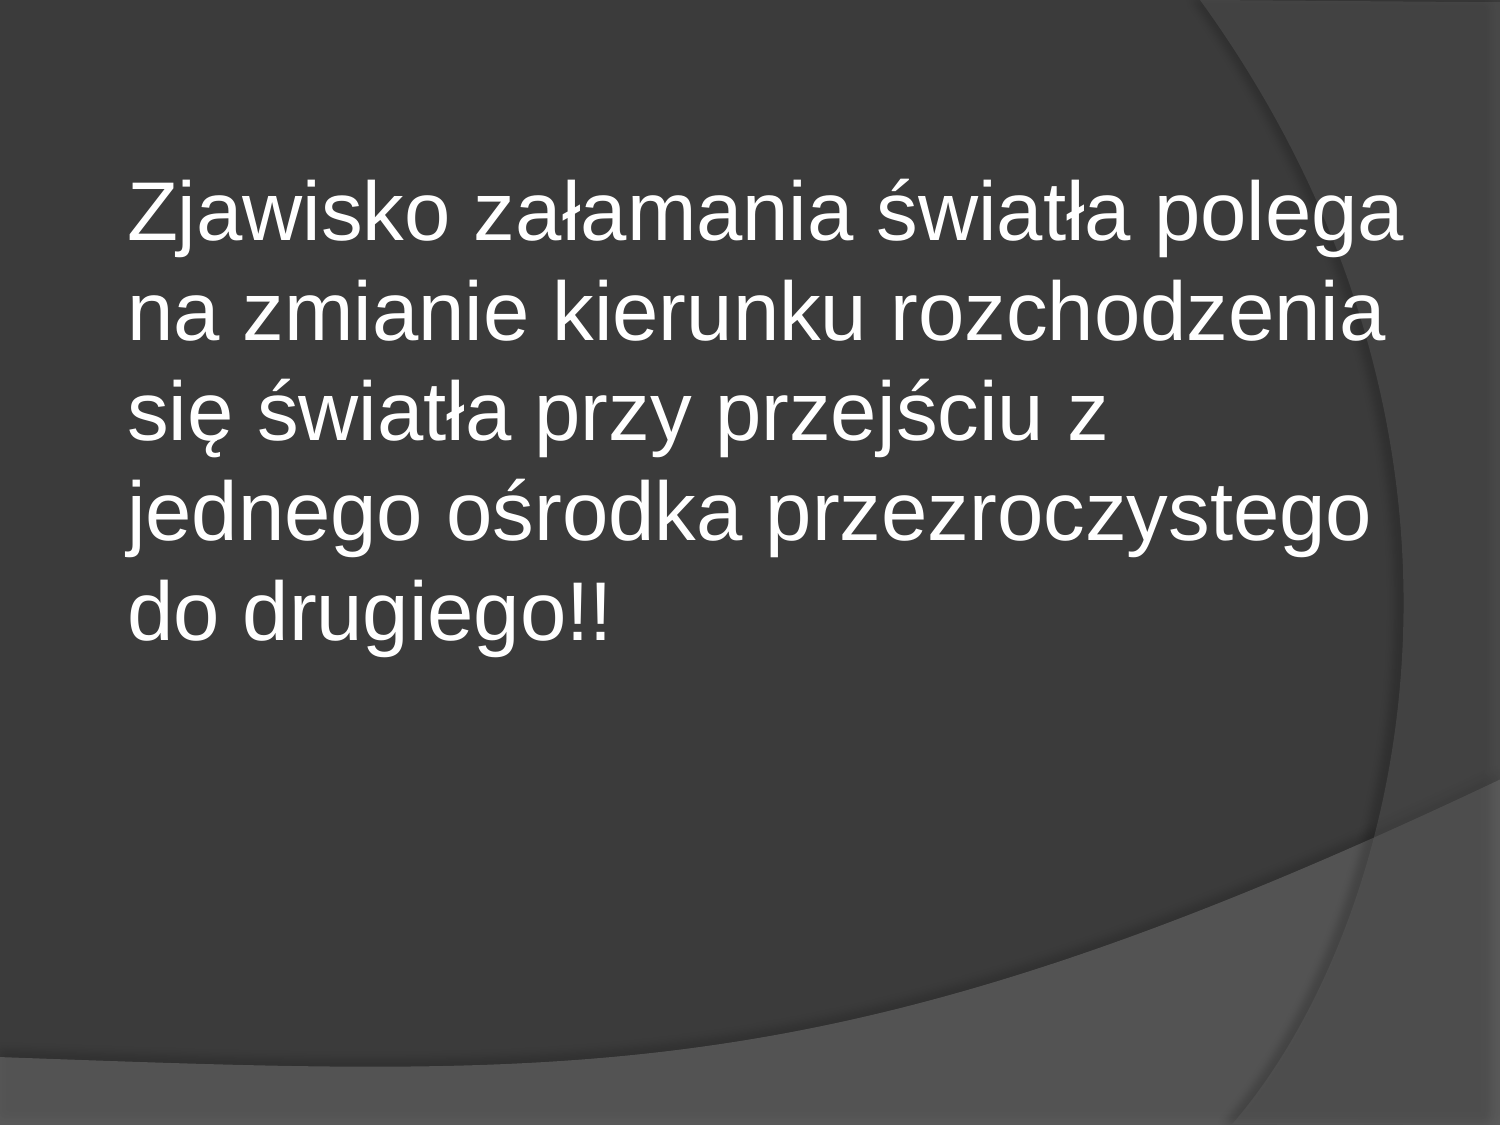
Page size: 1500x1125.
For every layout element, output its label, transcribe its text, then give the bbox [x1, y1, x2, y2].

text_box Zjawisko załamania światła polega na zmianie kierunku rozchodzenia się światła przy przejściu z jednego ośrodka przezroczystego do drugiego!! [112, 149, 1438, 665]
